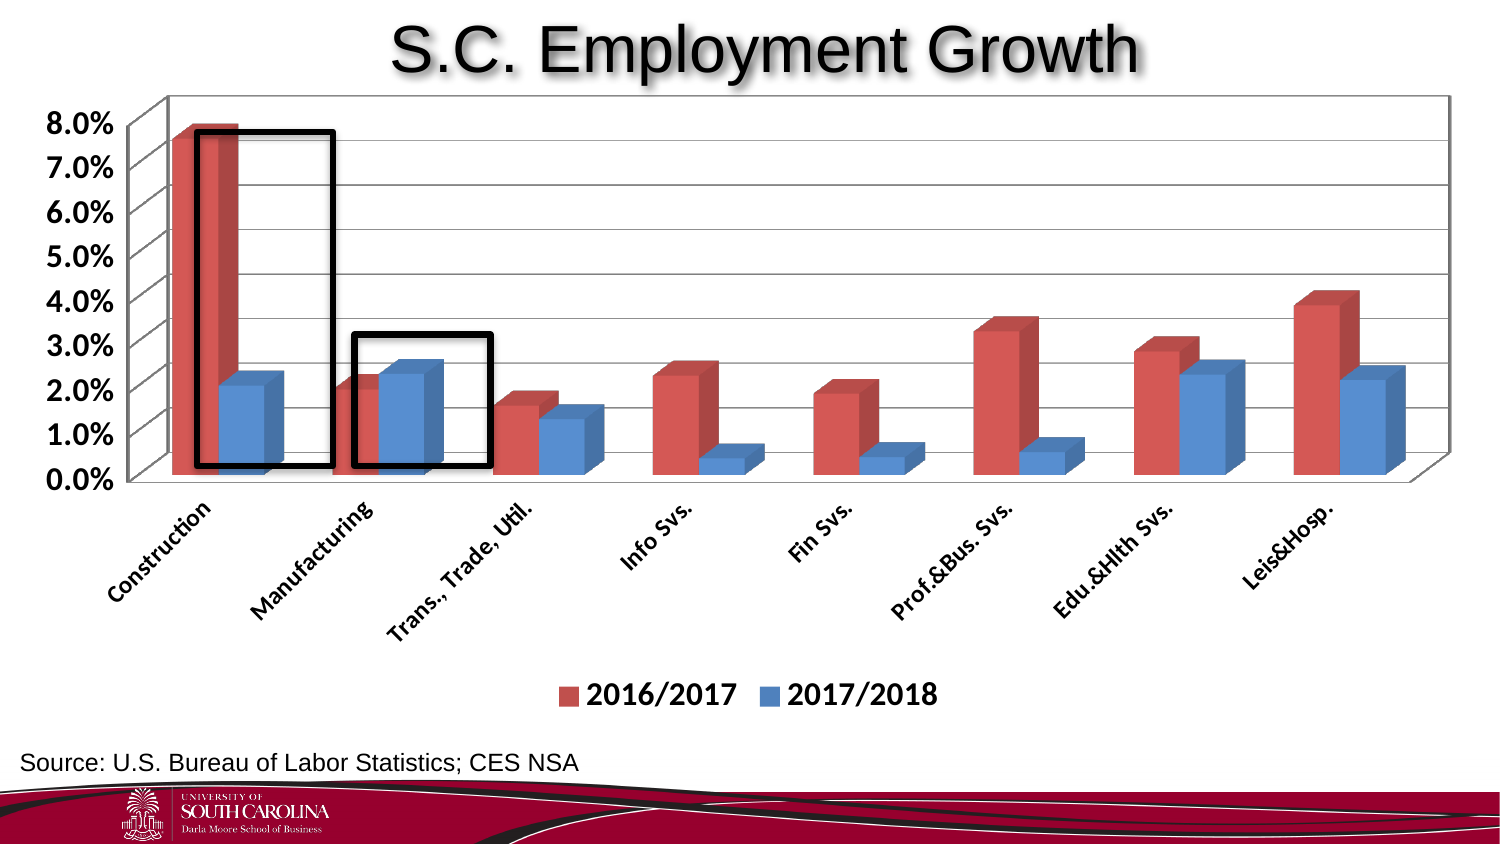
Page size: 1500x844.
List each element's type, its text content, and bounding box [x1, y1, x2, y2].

text_box S.C. Employment Growth [78, 0, 1454, 80]
chart [16, 82, 1482, 721]
picture [0, 759, 1500, 844]
text_box Source: U.S. Bureau of Labor Statistics; CES NSA [4, 739, 748, 785]
